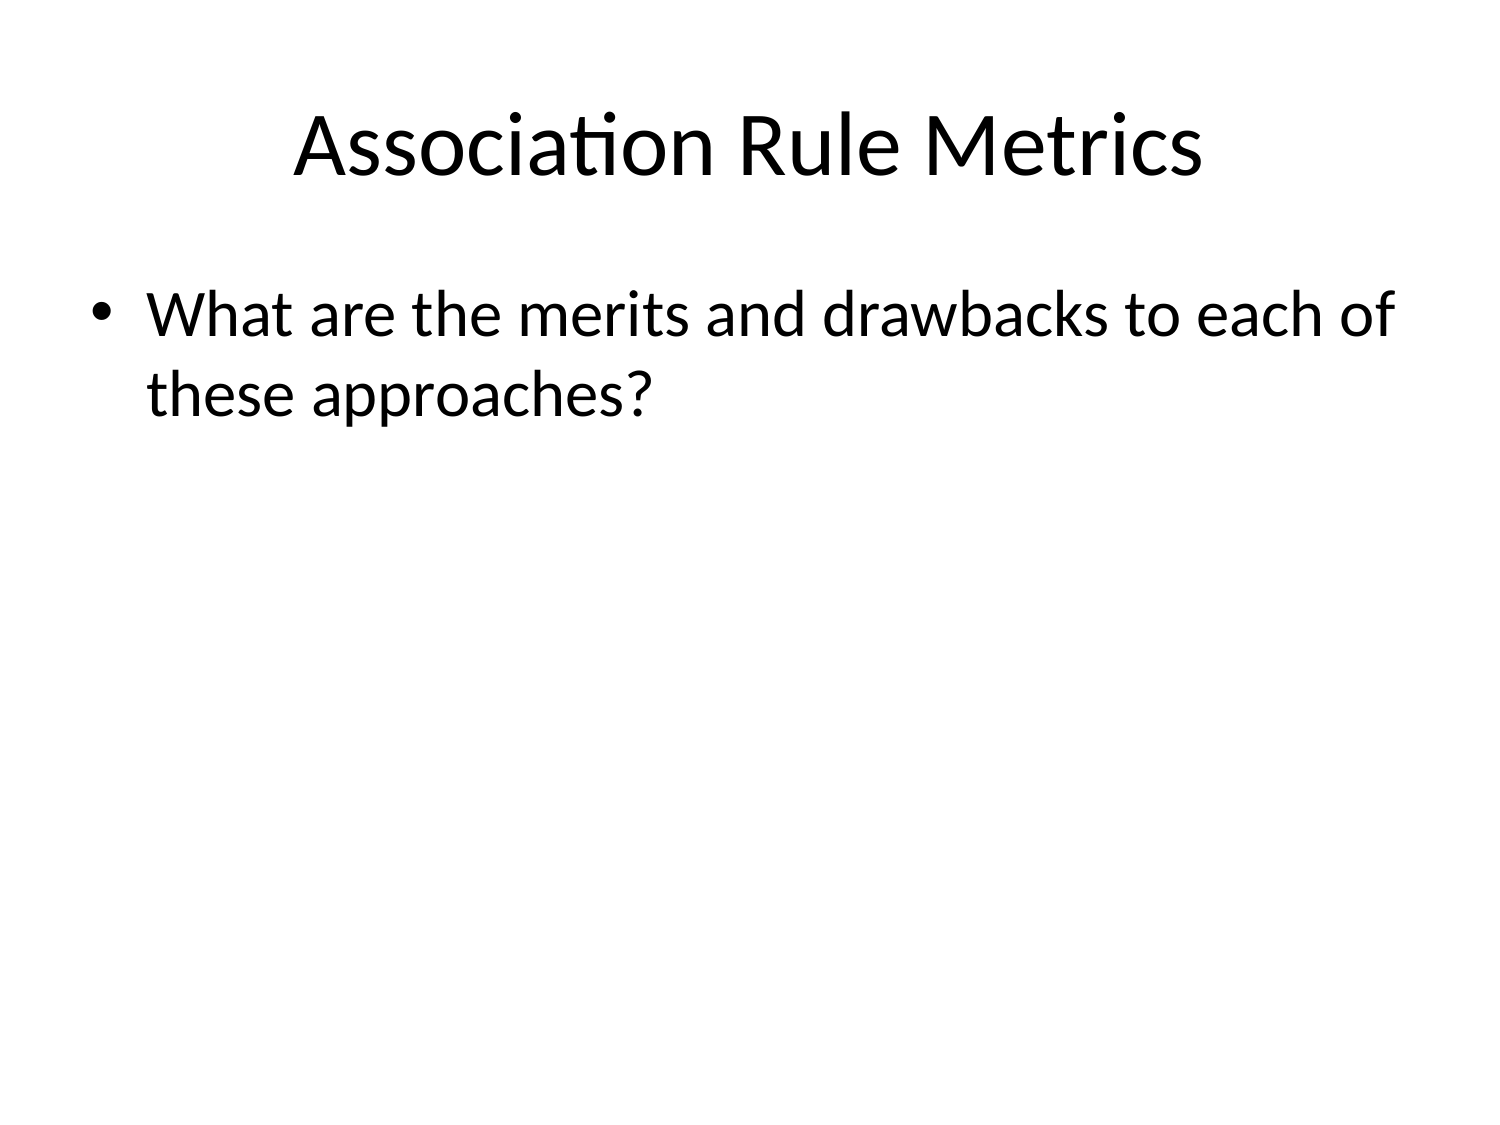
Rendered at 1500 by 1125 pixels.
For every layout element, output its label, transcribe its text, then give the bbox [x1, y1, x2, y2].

title Association Rule Metrics [75, 45, 1425, 233]
list What are the merits and drawbacks to each of these approaches? [75, 262, 1425, 1005]
